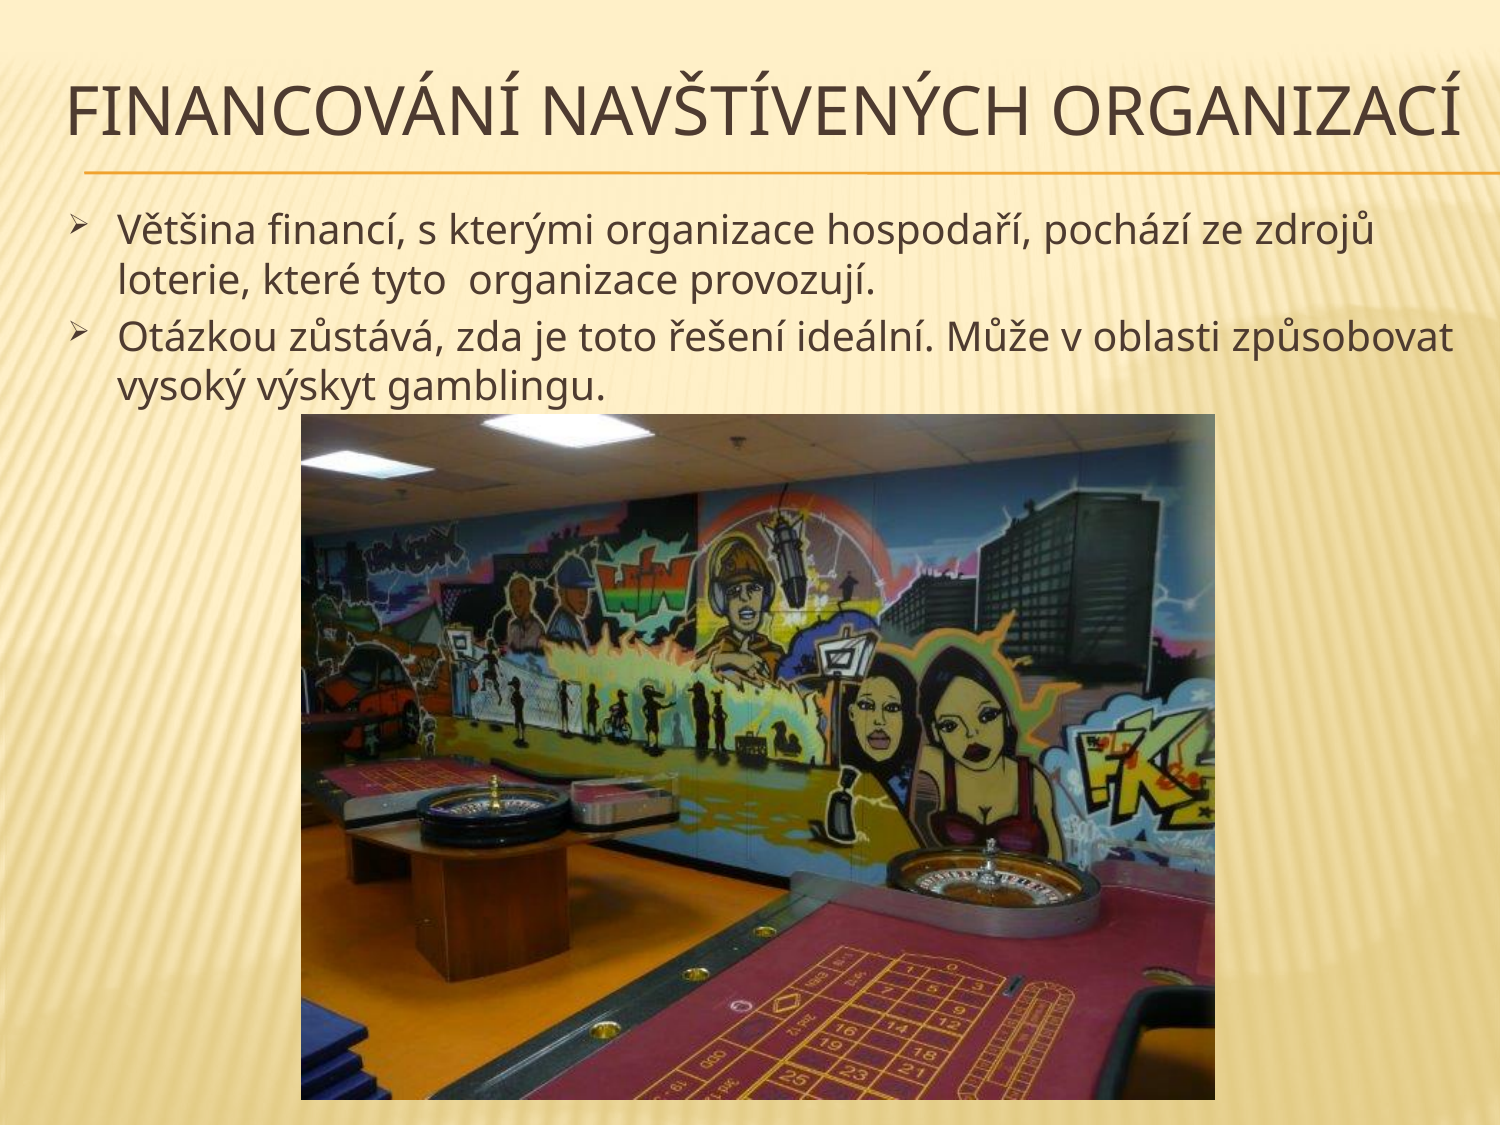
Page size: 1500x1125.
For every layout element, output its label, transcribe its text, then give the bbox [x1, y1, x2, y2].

list Většina financí, s kterými organizace hospodaří, pochází ze zdrojů loterie, které tyto organizace provozují. Otázkou zůstává, zda je toto řešení ideální. Může v oblasti způsobovat vysoký výskyt gamblingu. [53, 196, 1479, 421]
title Financování navštívených organizací [50, 54, 1500, 161]
picture [300, 414, 1215, 1101]
